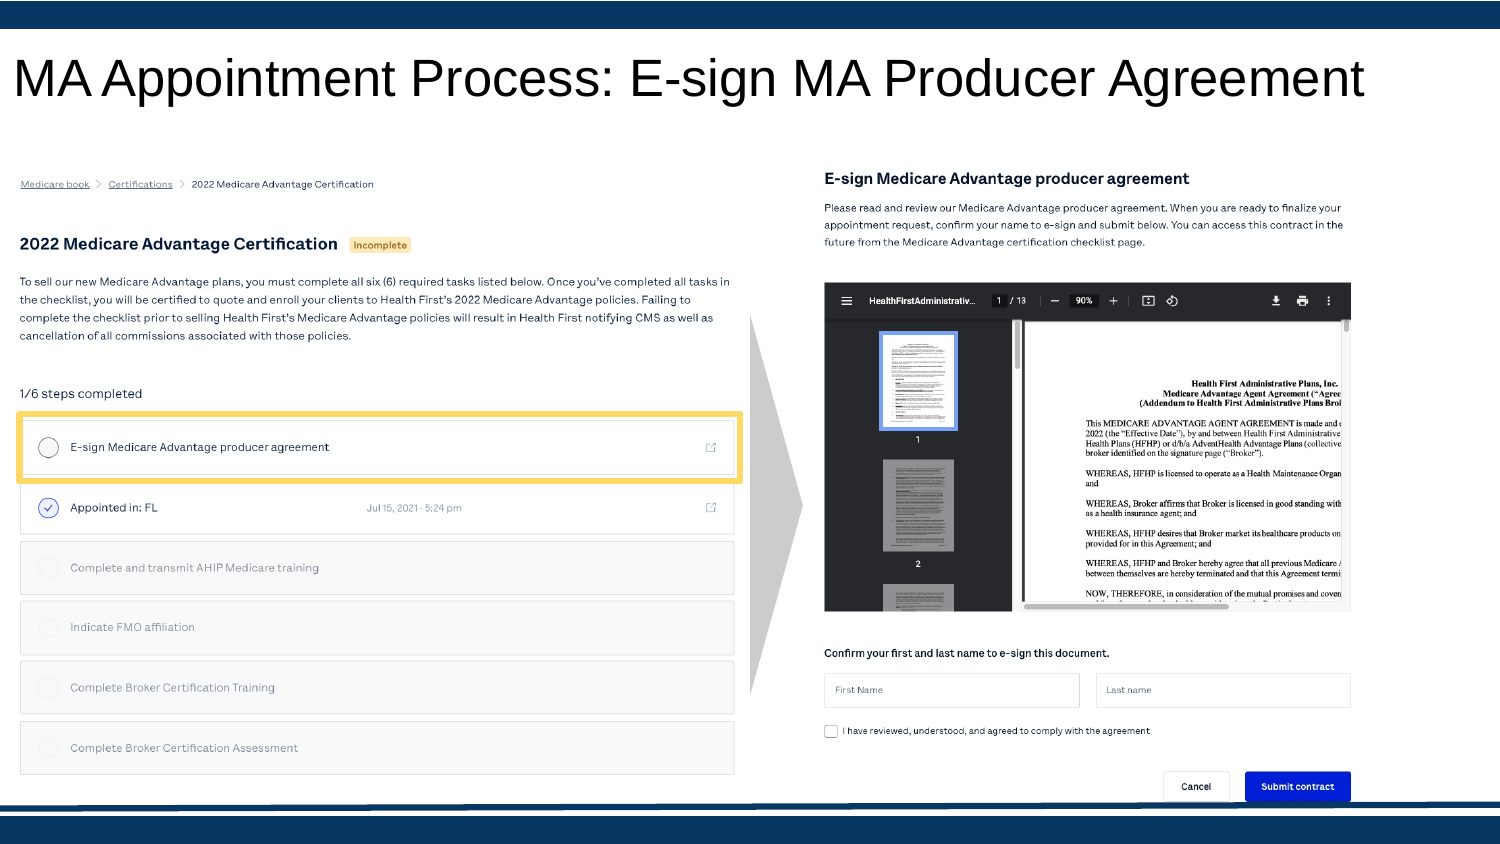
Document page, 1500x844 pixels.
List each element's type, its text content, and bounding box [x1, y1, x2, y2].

text_box [0, 816, 1500, 844]
picture [808, 166, 1375, 803]
text_box [755, 329, 803, 681]
text_box [0, 0, 1500, 30]
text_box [0, 804, 1500, 809]
picture [9, 171, 751, 797]
text_box MA Appointment Process: E-sign MA Producer Agreement [0, 29, 1397, 124]
